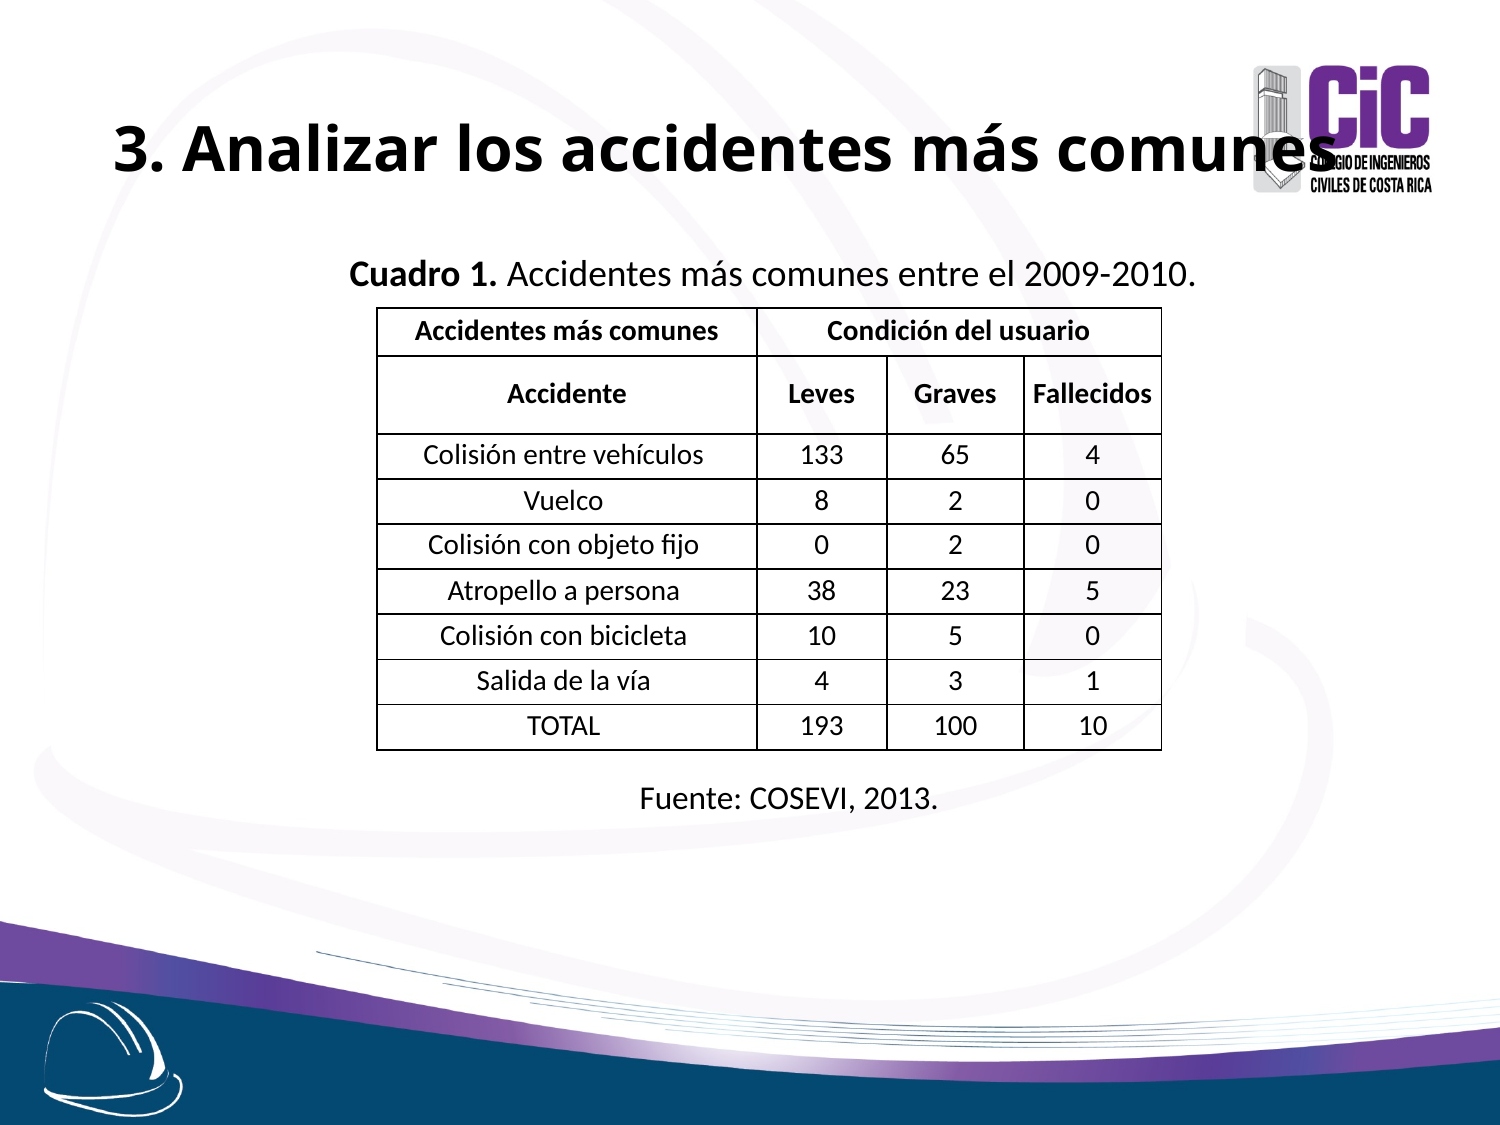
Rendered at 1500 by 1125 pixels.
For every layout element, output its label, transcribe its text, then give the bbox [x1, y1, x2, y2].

table_cell 3 [888, 660, 1023, 704]
table_cell TOTAL [378, 705, 756, 749]
table_cell 10 [1025, 705, 1161, 749]
text_box [328, 228, 1439, 925]
table_cell 1 [1025, 660, 1161, 704]
table_cell 133 [758, 435, 886, 478]
table_header Accidentes más comunes [378, 309, 756, 355]
table_cell 5 [888, 615, 1023, 659]
text_box Fuente: COSEVI, 2013. [260, 768, 1319, 824]
table_cell Leves [758, 357, 886, 433]
table_cell 2 [888, 525, 1023, 568]
table_cell 65 [888, 435, 1023, 478]
table_cell Colisión entre vehículos [378, 435, 756, 478]
table_cell Vuelco [378, 480, 756, 523]
table_cell Graves [888, 357, 1023, 433]
table_cell 38 [758, 570, 886, 613]
table_cell 4 [758, 660, 886, 704]
table_cell 8 [758, 480, 886, 523]
table_cell 2 [888, 480, 1023, 523]
table_header Condición del usuario [758, 309, 1161, 355]
picture [0, 0, 1500, 1125]
table_cell 23 [888, 570, 1023, 613]
table_cell 100 [888, 705, 1023, 749]
table_cell Accidente [378, 357, 756, 433]
table_cell 10 [758, 615, 886, 659]
table_cell Salida de la vía [378, 660, 756, 704]
table_cell Colisión con bicicleta [378, 615, 756, 659]
table_cell 0 [1025, 480, 1161, 523]
text_box 3. Analizar los accidentes más comunes [0, 63, 1440, 215]
text_box [310, 824, 1415, 1068]
text_box Cuadro 1. Accidentes más comunes entre el 2009-2010. [334, 241, 1213, 302]
table_cell 4 [1025, 435, 1161, 478]
table_cell 0 [1025, 525, 1161, 568]
table_cell Atropello a persona [378, 570, 756, 613]
table_cell 5 [1025, 570, 1161, 613]
table_cell Colisión con objeto fijo [378, 525, 756, 568]
text_box [310, 215, 1415, 768]
table_cell Fallecidos [1025, 357, 1161, 433]
table_cell 0 [1025, 615, 1161, 659]
table_cell 0 [758, 525, 886, 568]
table_cell 193 [758, 705, 886, 749]
